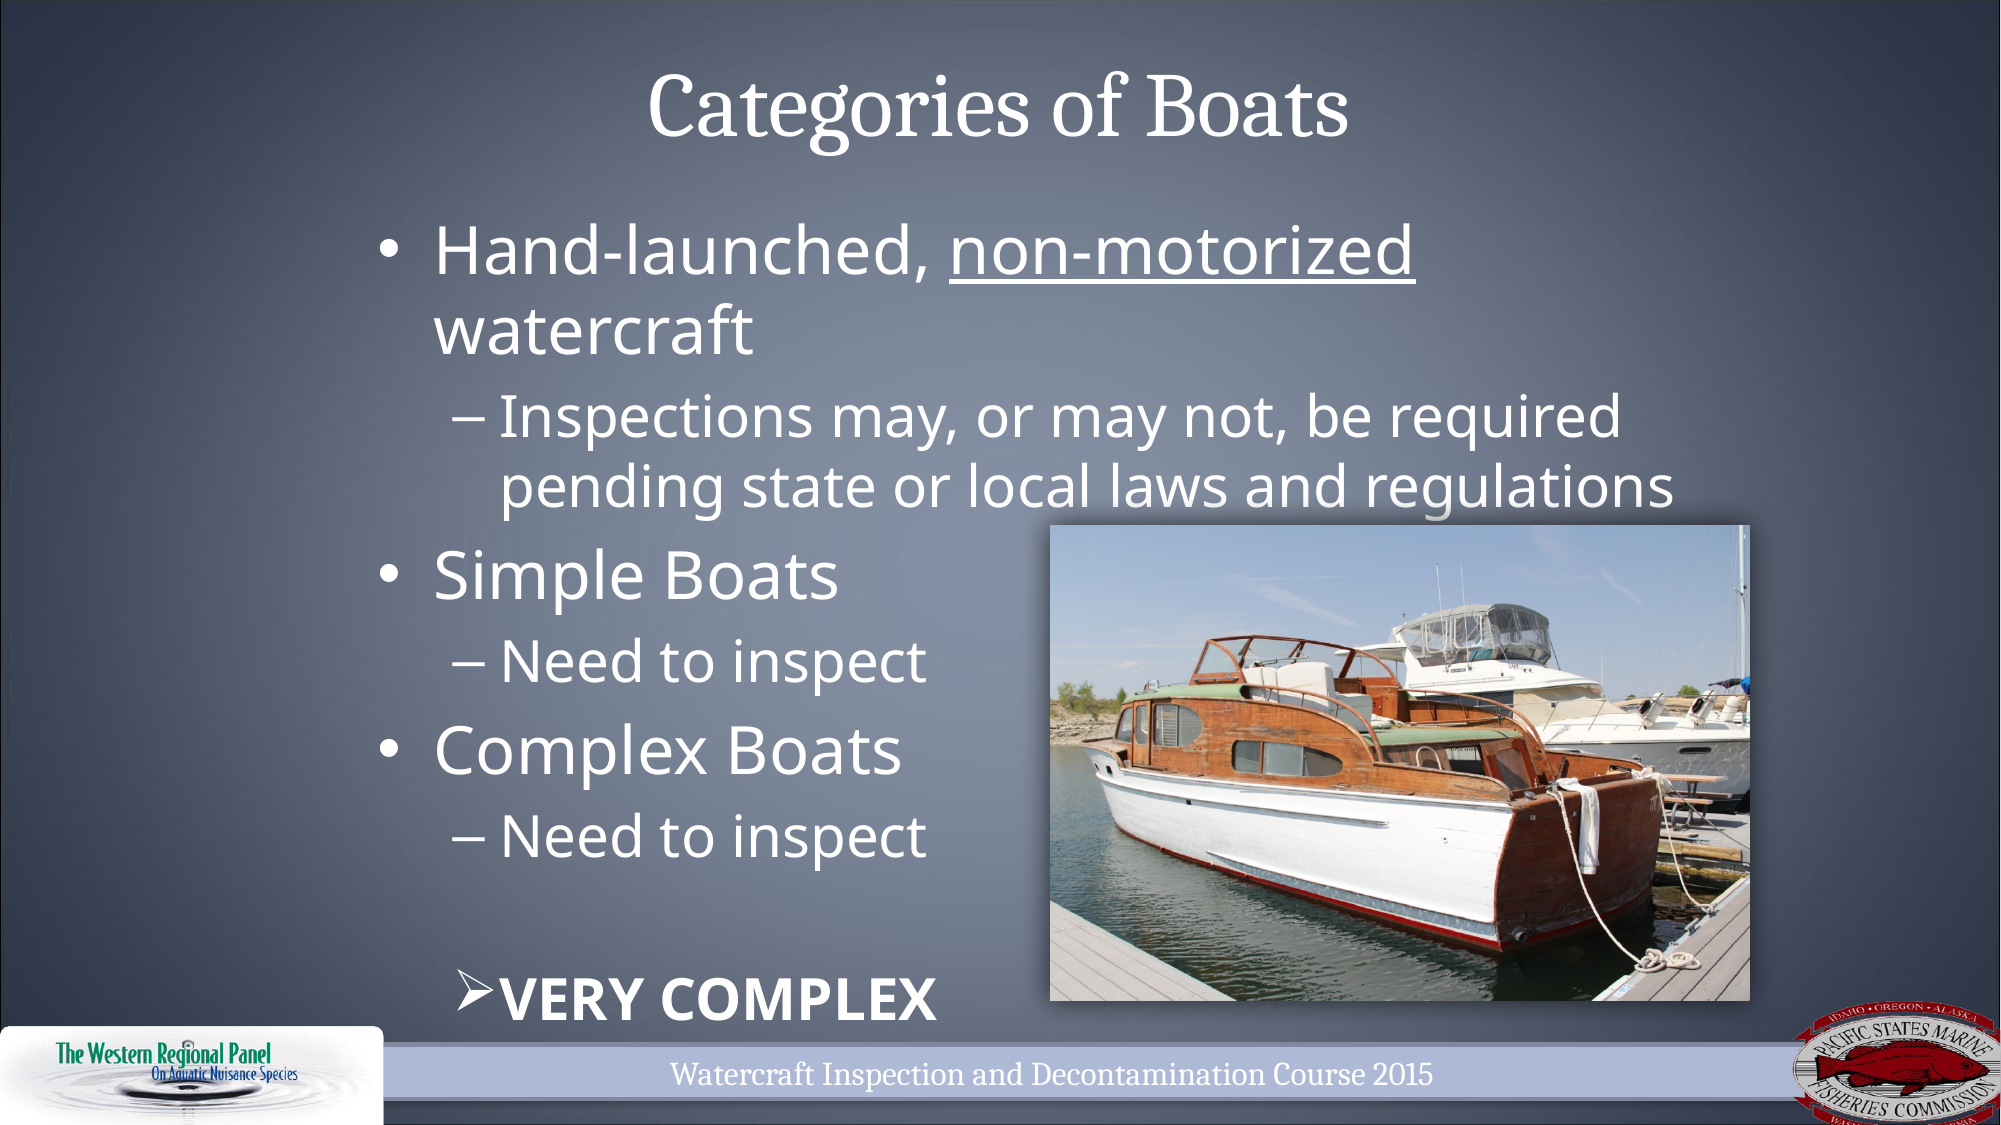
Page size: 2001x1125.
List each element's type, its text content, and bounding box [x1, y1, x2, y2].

list Hand-launched, non-motorized watercraft Inspections may, or may not, be required pending state or local laws and regulations Simple Boats Need to inspect Complex Boats Need to inspect VERY COMPLEX [362, 200, 1713, 1000]
picture [0, 0, 2001, 1125]
title Categories of Boats [324, 24, 1675, 175]
